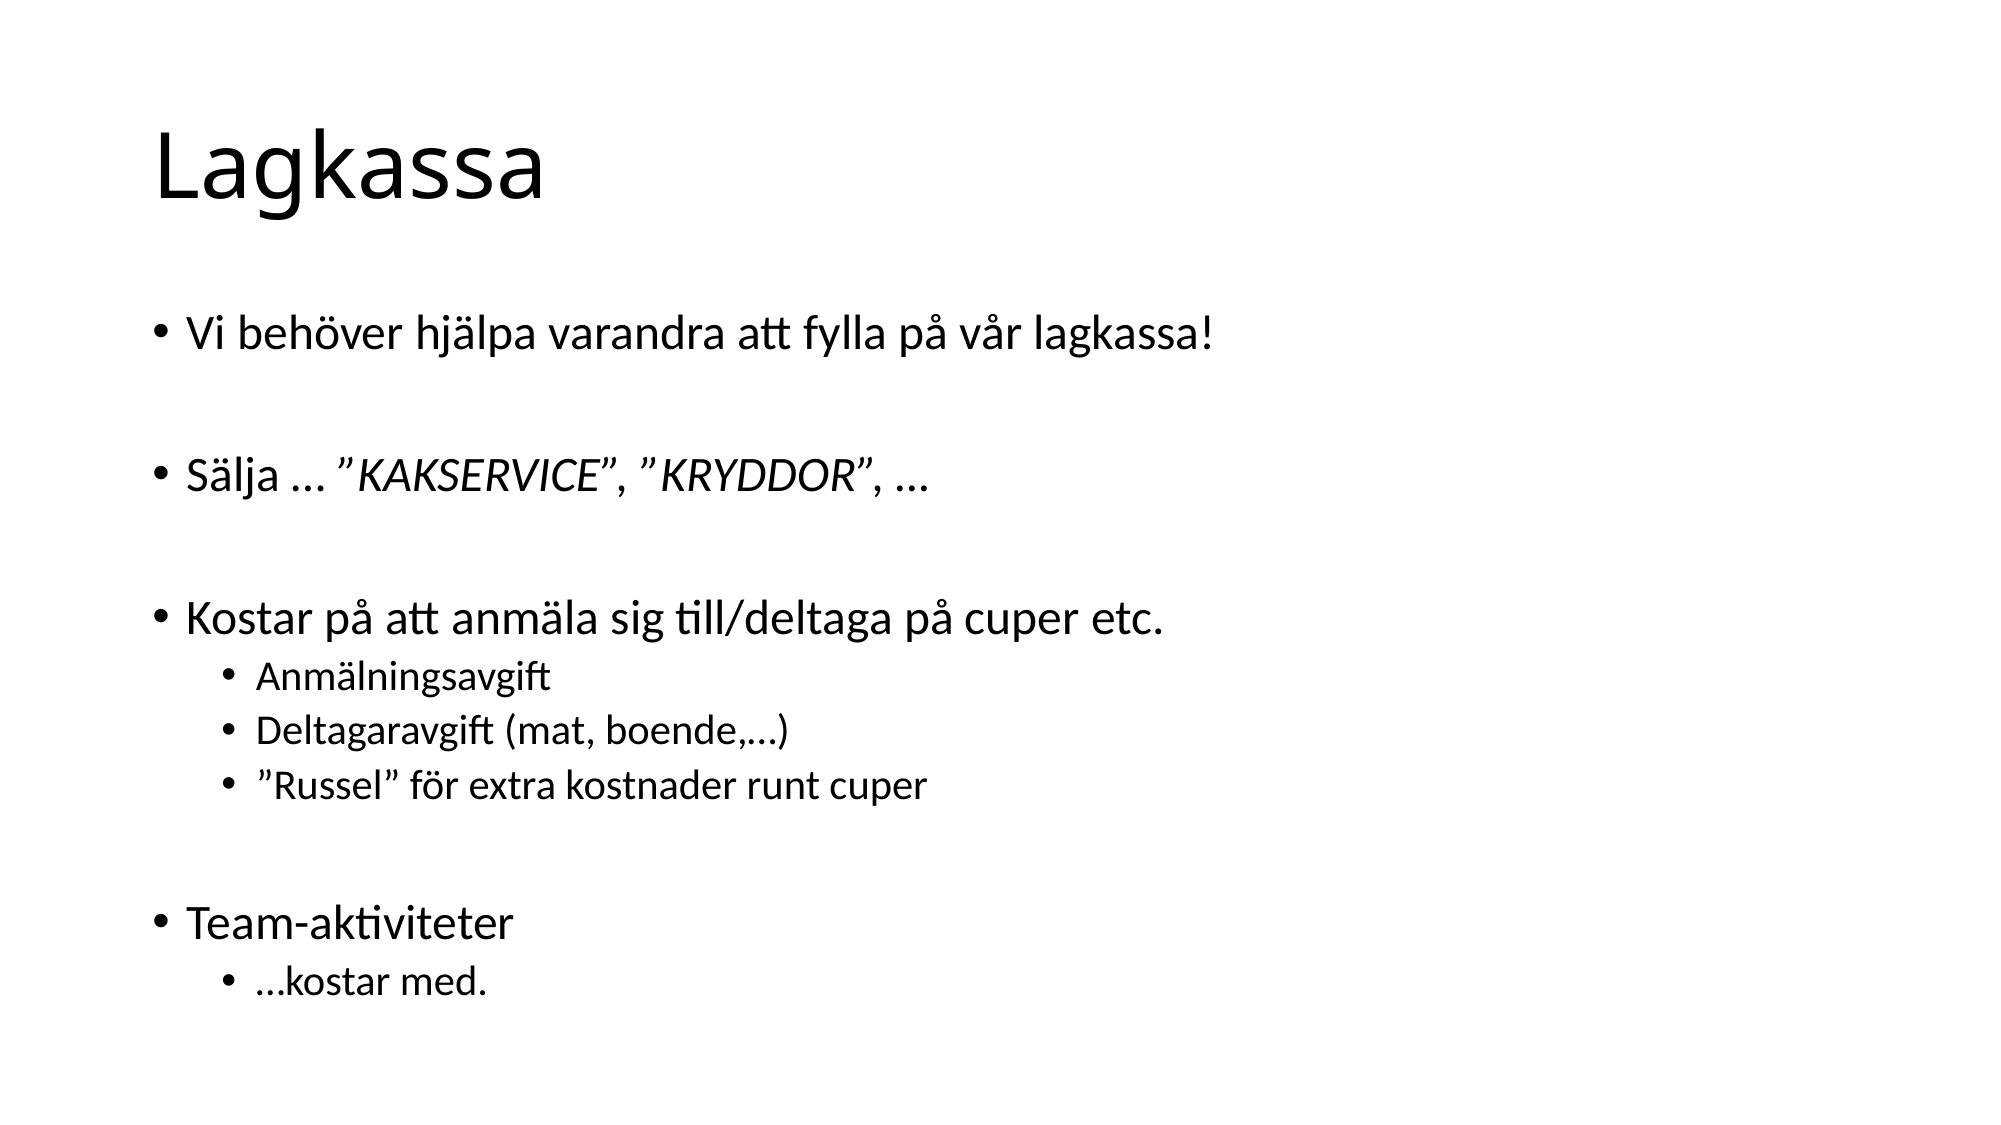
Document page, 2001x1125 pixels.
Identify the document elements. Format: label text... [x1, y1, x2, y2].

list Vi behöver hjälpa varandra att fylla på vår lagkassa! Sälja … ”KAKSERVICE”, ”KRYDDOR”, … Kostar på att anmäla sig till/deltaga på cuper etc. Anmälningsavgift Deltagaravgift (mat, boende,…) ”Russel” för extra kostnader runt cuper Team-aktiviteter …kostar med. [137, 299, 1863, 1014]
title Lagkassa [137, 59, 1863, 278]
